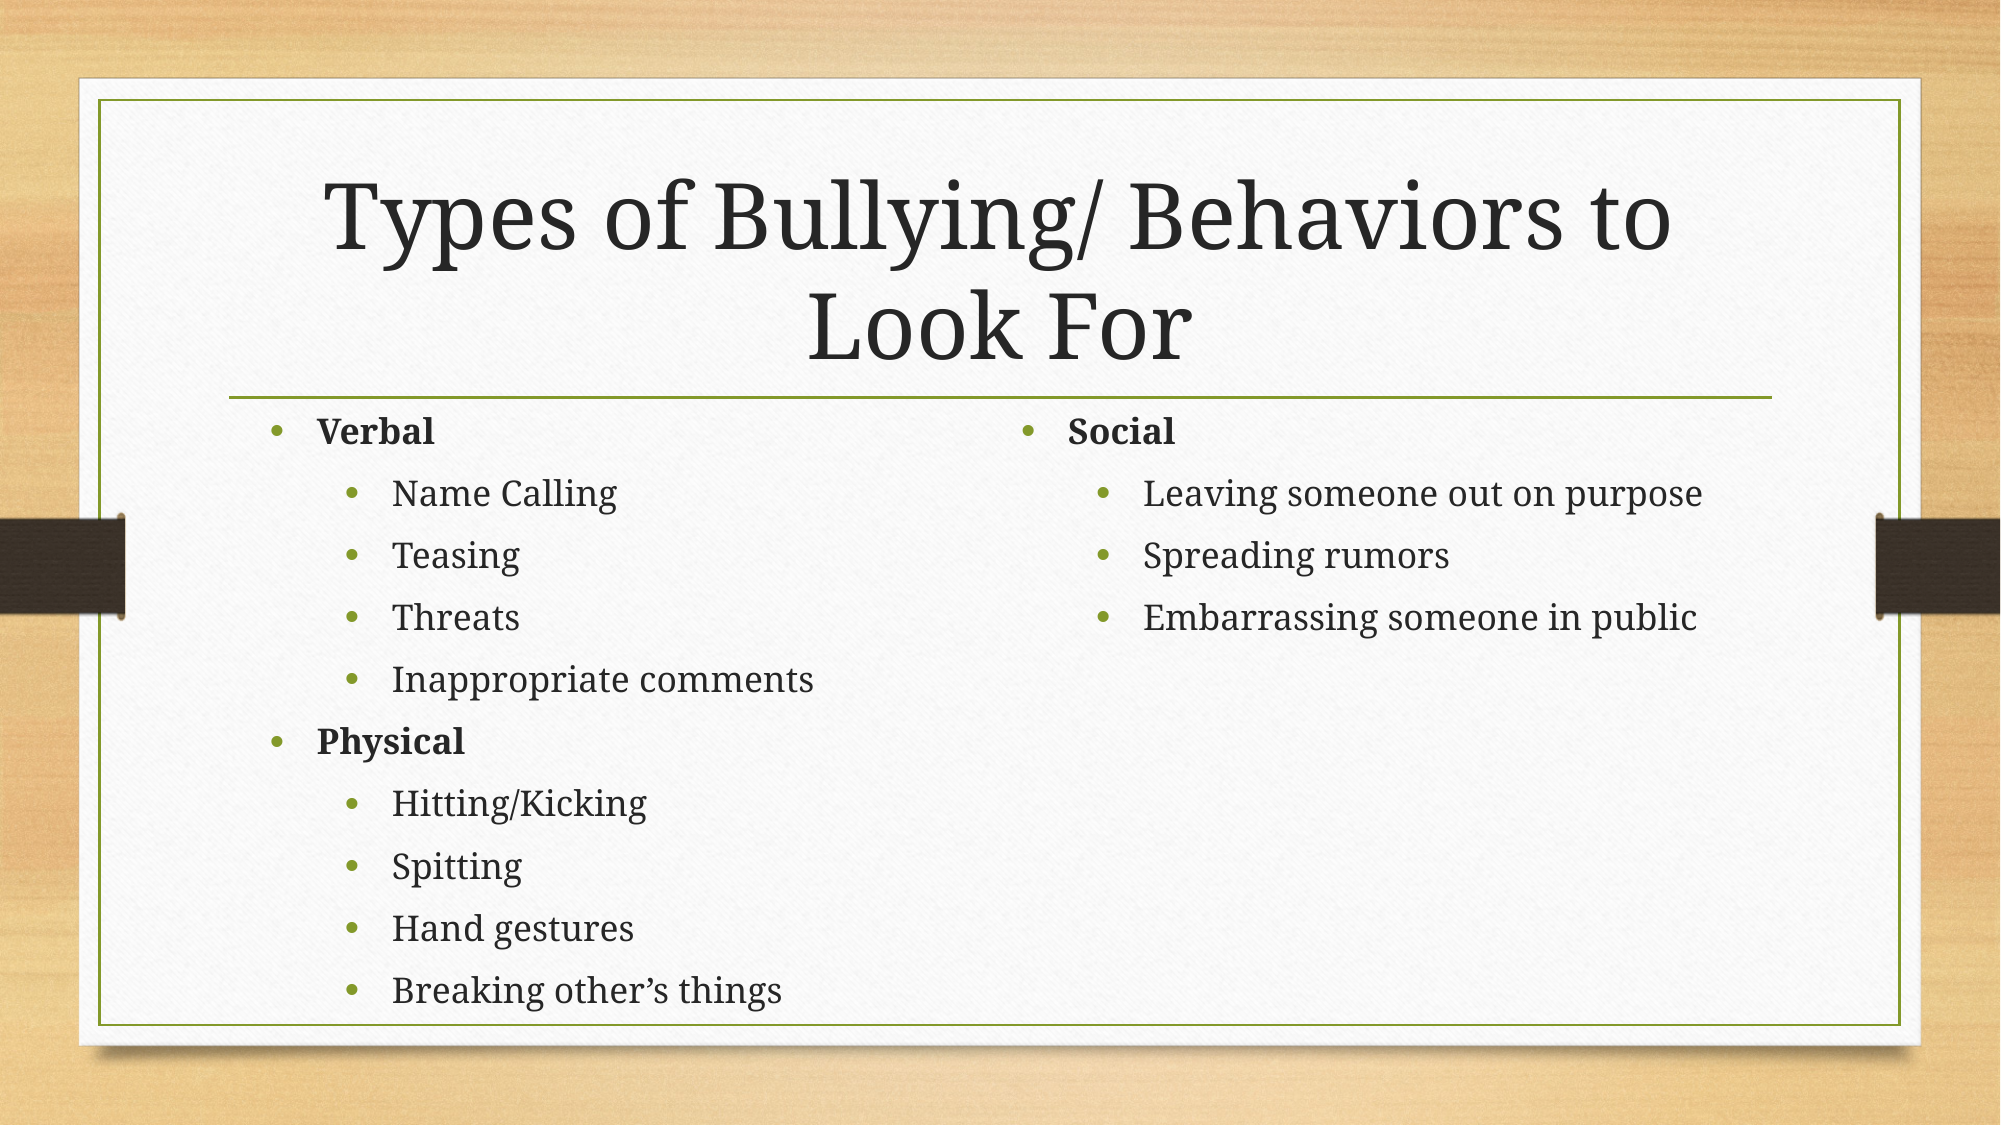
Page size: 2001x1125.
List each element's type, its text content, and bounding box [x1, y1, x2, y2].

list Verbal Name Calling Teasing Threats Inappropriate comments Physical Hitting/Kicking Spitting Hand gestures Breaking other’s things Social Leaving someone out on purpose Spreading rumors Embarrassing someone in public [254, 401, 1788, 1040]
picture [0, 0, 2001, 1125]
title Types of Bullying/ Behaviors to Look For [212, 161, 1788, 375]
